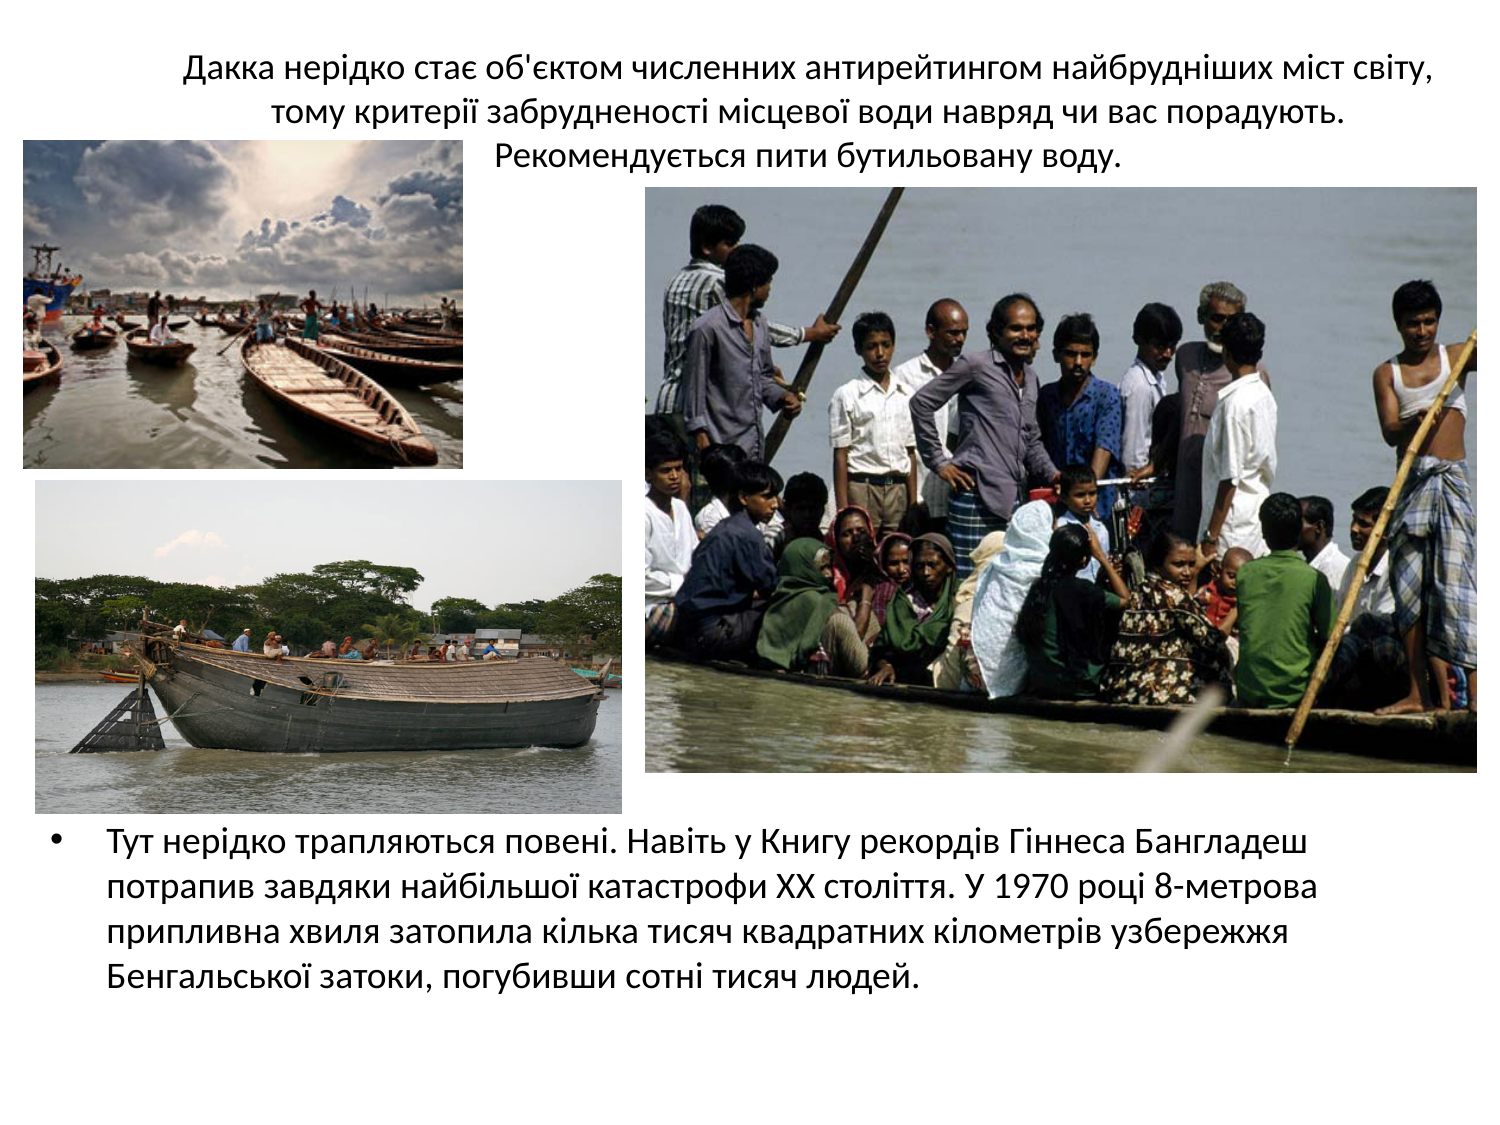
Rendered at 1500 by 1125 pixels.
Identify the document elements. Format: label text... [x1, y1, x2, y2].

picture [34, 480, 622, 814]
title Дакка нерідко стає об'єктом численних антирейтингом найбрудніших міст світу, тому критерії забрудненості місцевої води навряд чи вас порадують. Рекомендується пити бутильовану воду. [140, 35, 1477, 223]
picture [645, 187, 1477, 773]
list Тут нерідко трапляються повені. Навіть у Книгу рекордів Гіннеса Бангладеш потрапив завдяки найбільшої катастрофи ХХ століття. У 1970 році 8-метрова припливна хвиля затопила кілька тисяч квадратних кілометрів узбережжя Бенгальської затоки, погубивши сотні тисяч людей. [35, 808, 1454, 1090]
picture [23, 140, 463, 469]
